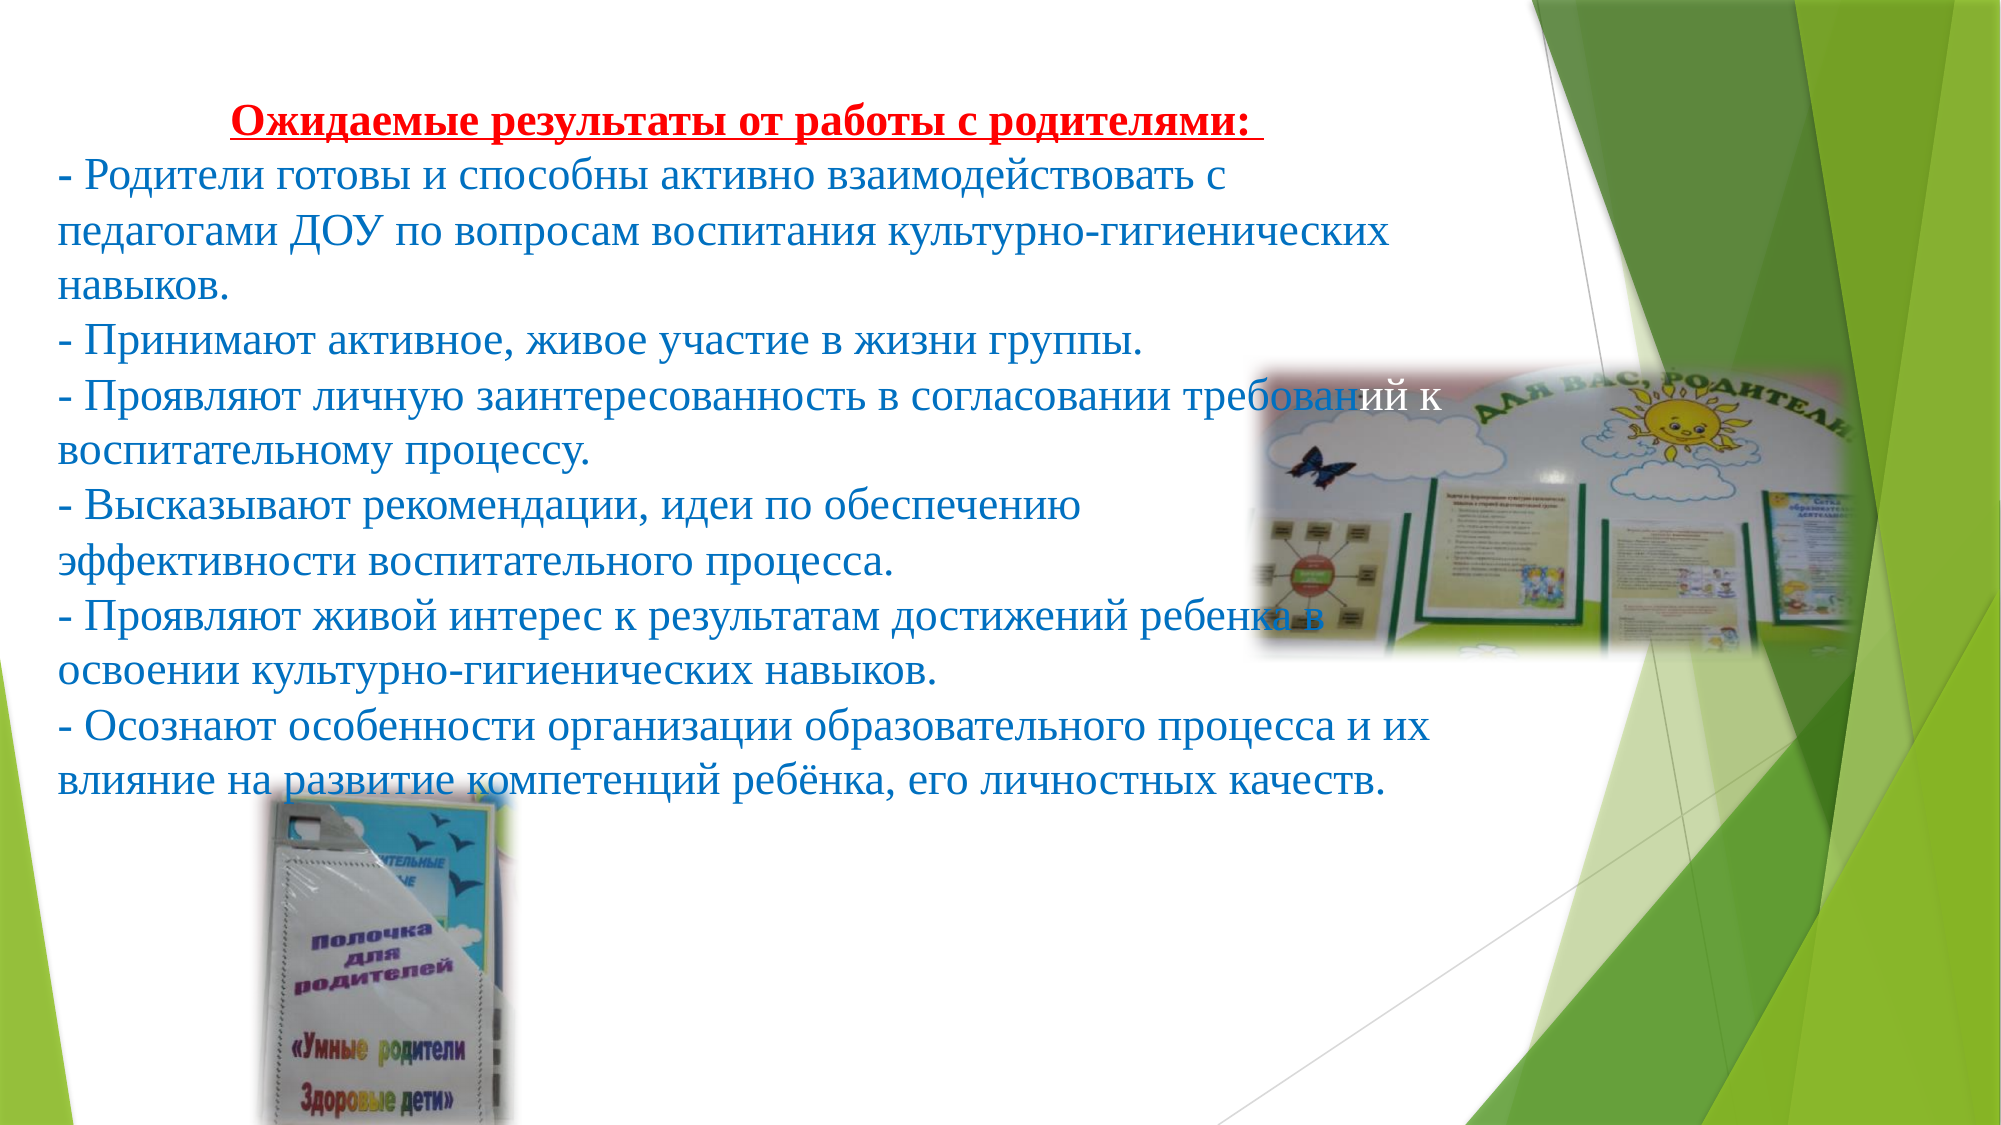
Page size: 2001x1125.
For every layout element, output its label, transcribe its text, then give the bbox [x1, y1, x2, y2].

title Ожидаемые результаты от работы с родителями: - Родители готовы и способны активно взаимодействовать с педагогами ДОУ по вопросам воспитания культурно-гигиенических навыков. - Принимают активное, живое участие в жизни группы. - Проявляют личную заинтересованность в согласовании требований к воспитательному процессу. - Высказывают рекомендации, идеи по обеспечению эффективности воспитательного процесса. - Проявляют живой интерес к результатам достижений ребенка в освоении культурно-гигиенических навыков. - Осознают особенности организации образовательного процесса и их влияние на развитие компетенций ребёнка, его личностных качеств. [42, 81, 1466, 272]
picture [199, 802, 573, 1116]
picture [1243, 355, 1862, 663]
